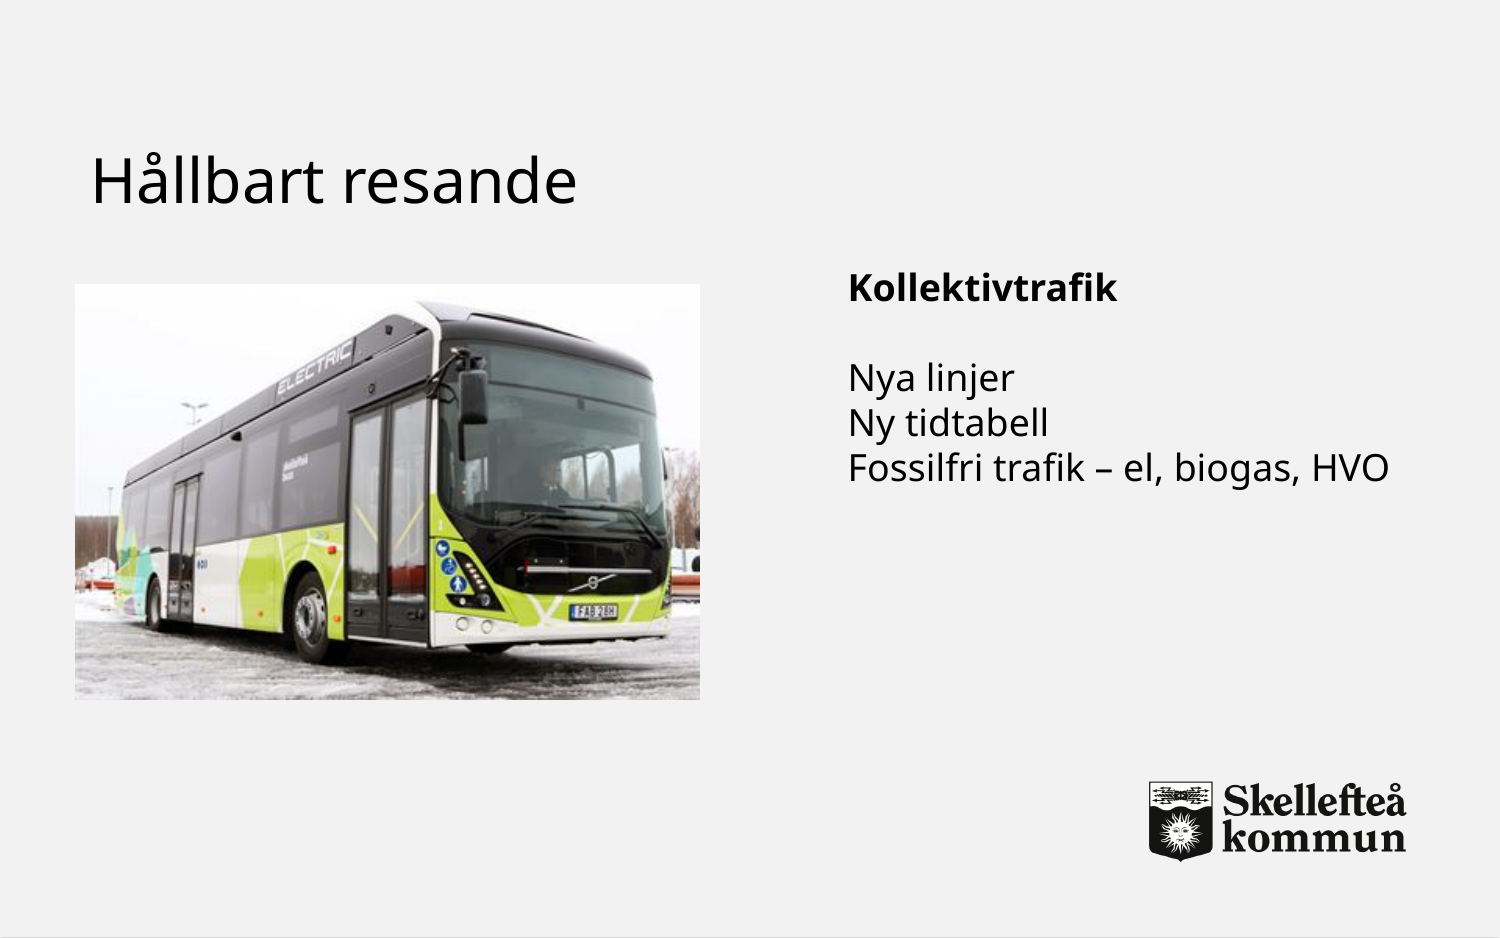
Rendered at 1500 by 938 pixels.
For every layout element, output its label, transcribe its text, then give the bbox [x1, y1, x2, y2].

picture [74, 283, 701, 701]
title Hållbart resande [75, 99, 1425, 257]
list Kollektivtrafik Nya linjer Ny tidtabell Fossilfri trafik – el, biogas, HVO [832, 256, 1425, 732]
picture [1149, 781, 1407, 862]
